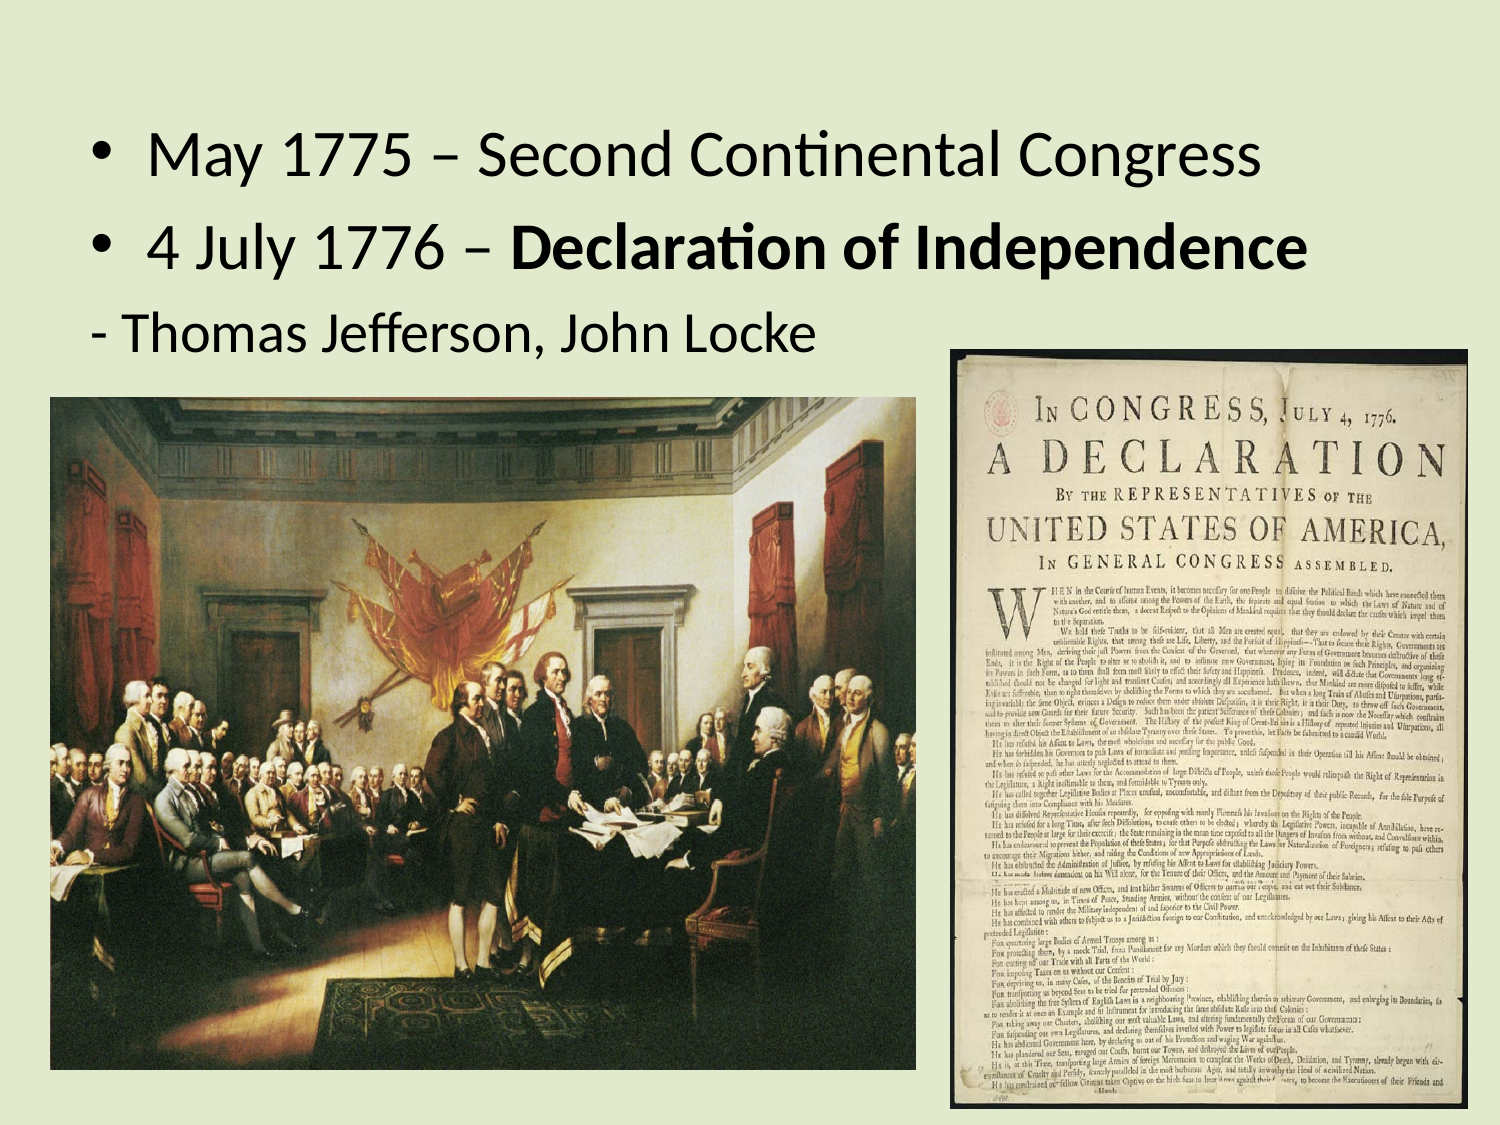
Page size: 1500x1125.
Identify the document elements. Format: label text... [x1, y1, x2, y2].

list May 1775 – Second Continental Congress 4 July 1776 – Declaration of Independence - Thomas Jefferson, John Locke [75, 101, 1425, 1005]
picture [49, 396, 916, 1071]
picture [950, 349, 1468, 1110]
